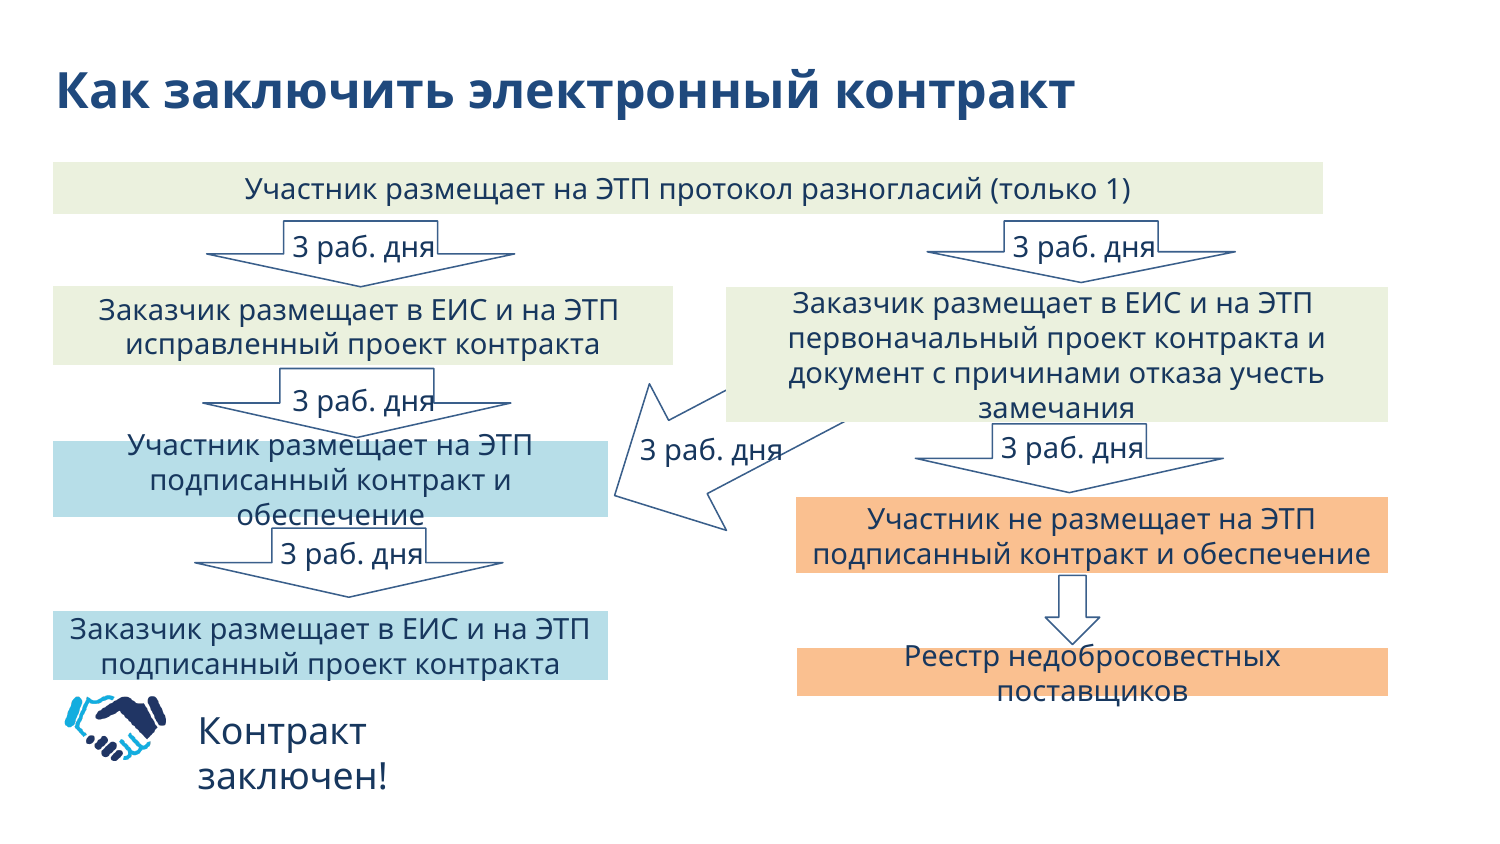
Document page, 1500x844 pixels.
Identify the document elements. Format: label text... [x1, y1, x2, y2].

text_box Как заключить электронный контракт [41, 51, 1376, 126]
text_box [52, 161, 1389, 762]
